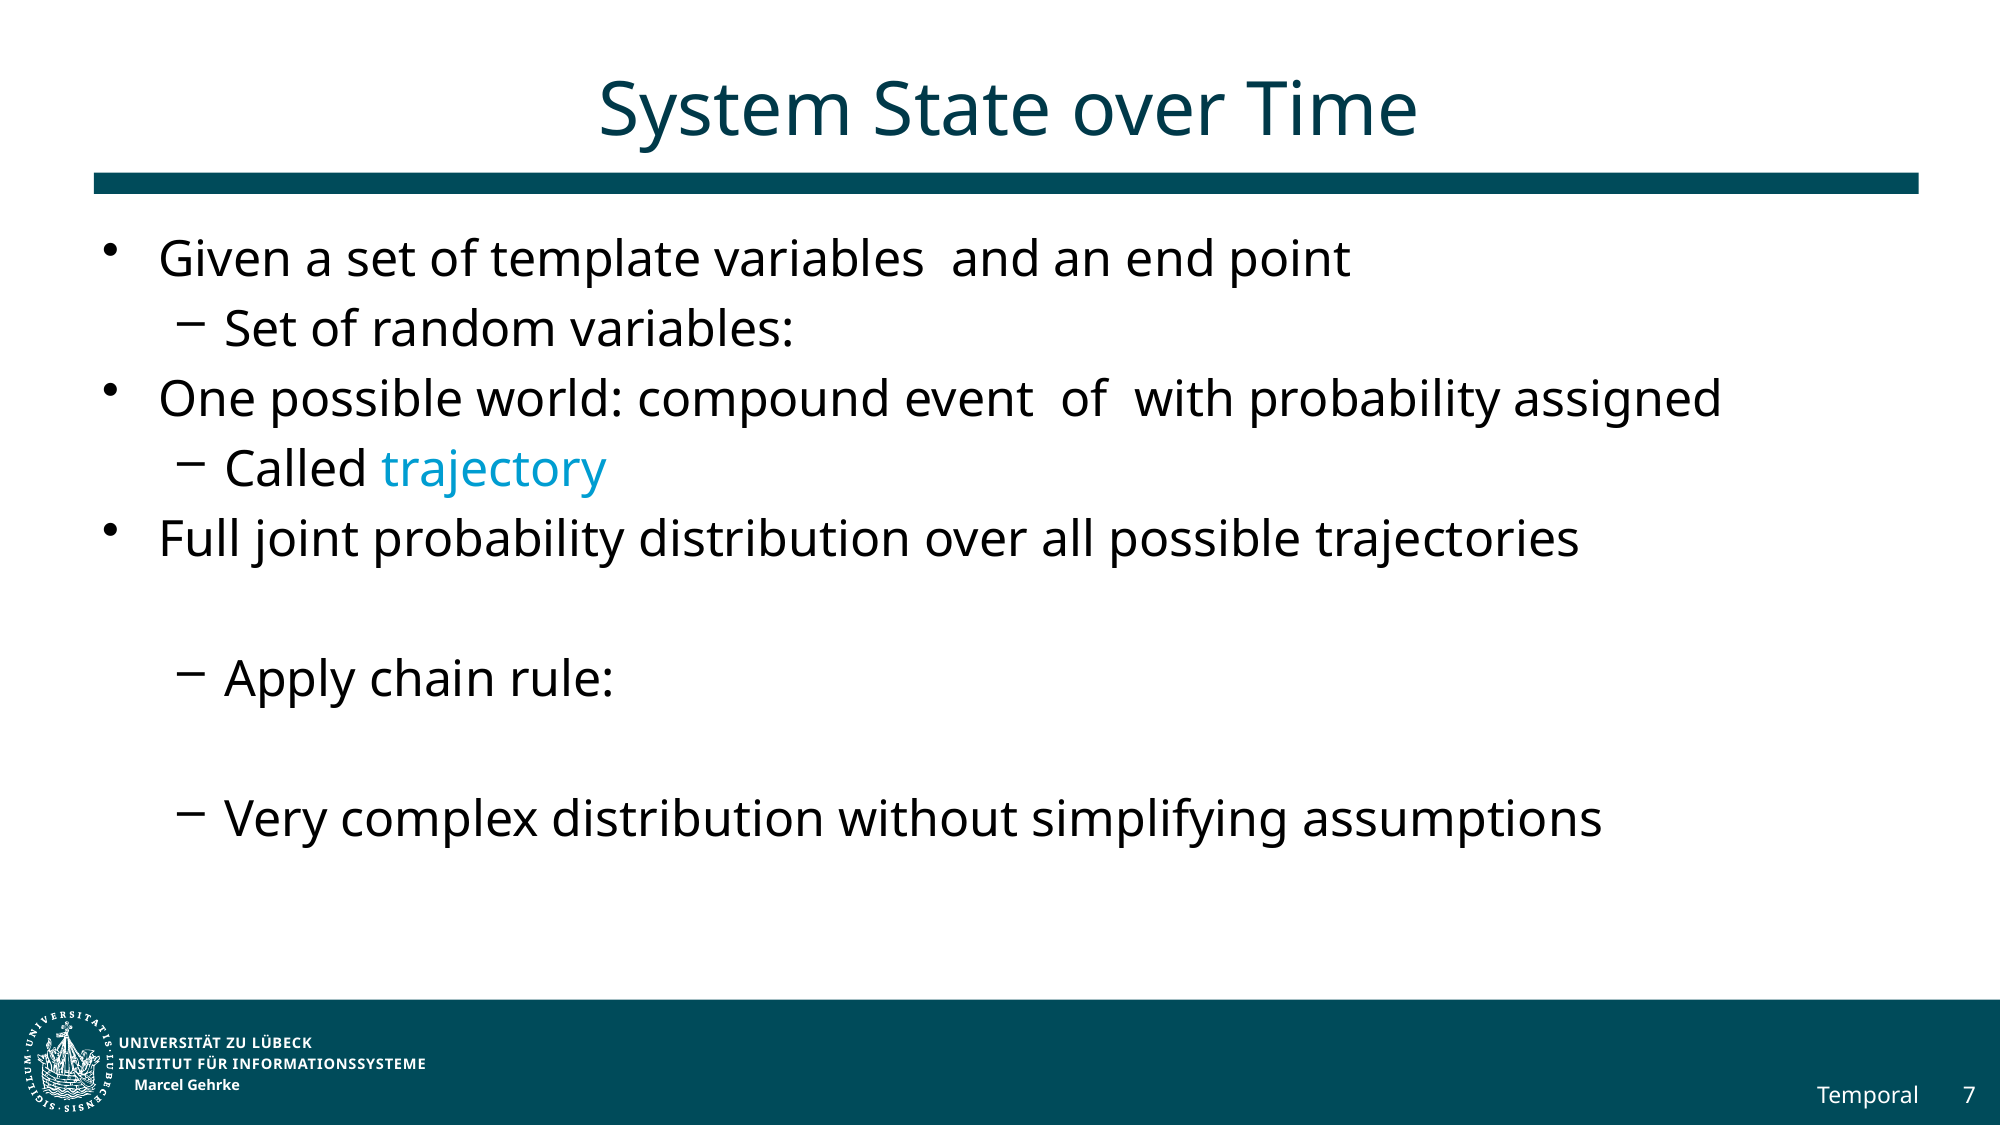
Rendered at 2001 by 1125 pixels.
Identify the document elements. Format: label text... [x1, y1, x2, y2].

title System State over Time [99, 52, 1919, 161]
slide_number 7 [1524, 1073, 1992, 1106]
slide_number Temporal [1992, 1073, 2000, 1106]
footer Marcel Gehrke [0, 1068, 504, 1101]
